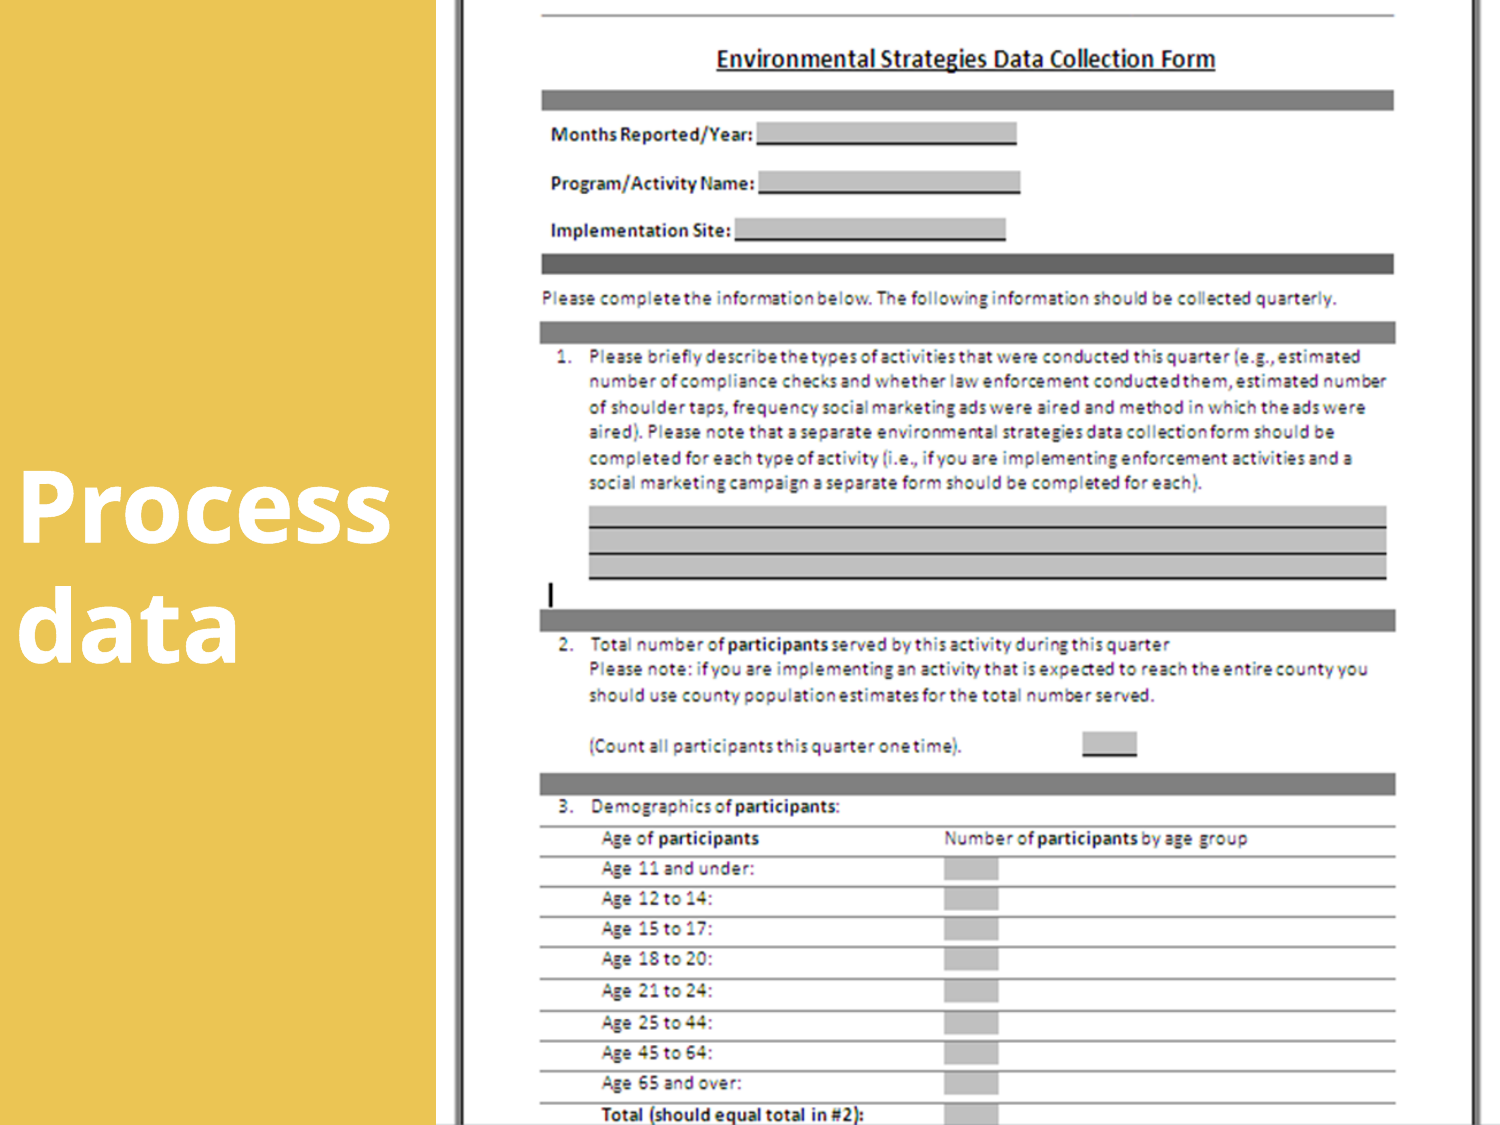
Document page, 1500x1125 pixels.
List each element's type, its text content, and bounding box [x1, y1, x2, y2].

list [435, 0, 1500, 1125]
title Process data [0, 0, 433, 1125]
